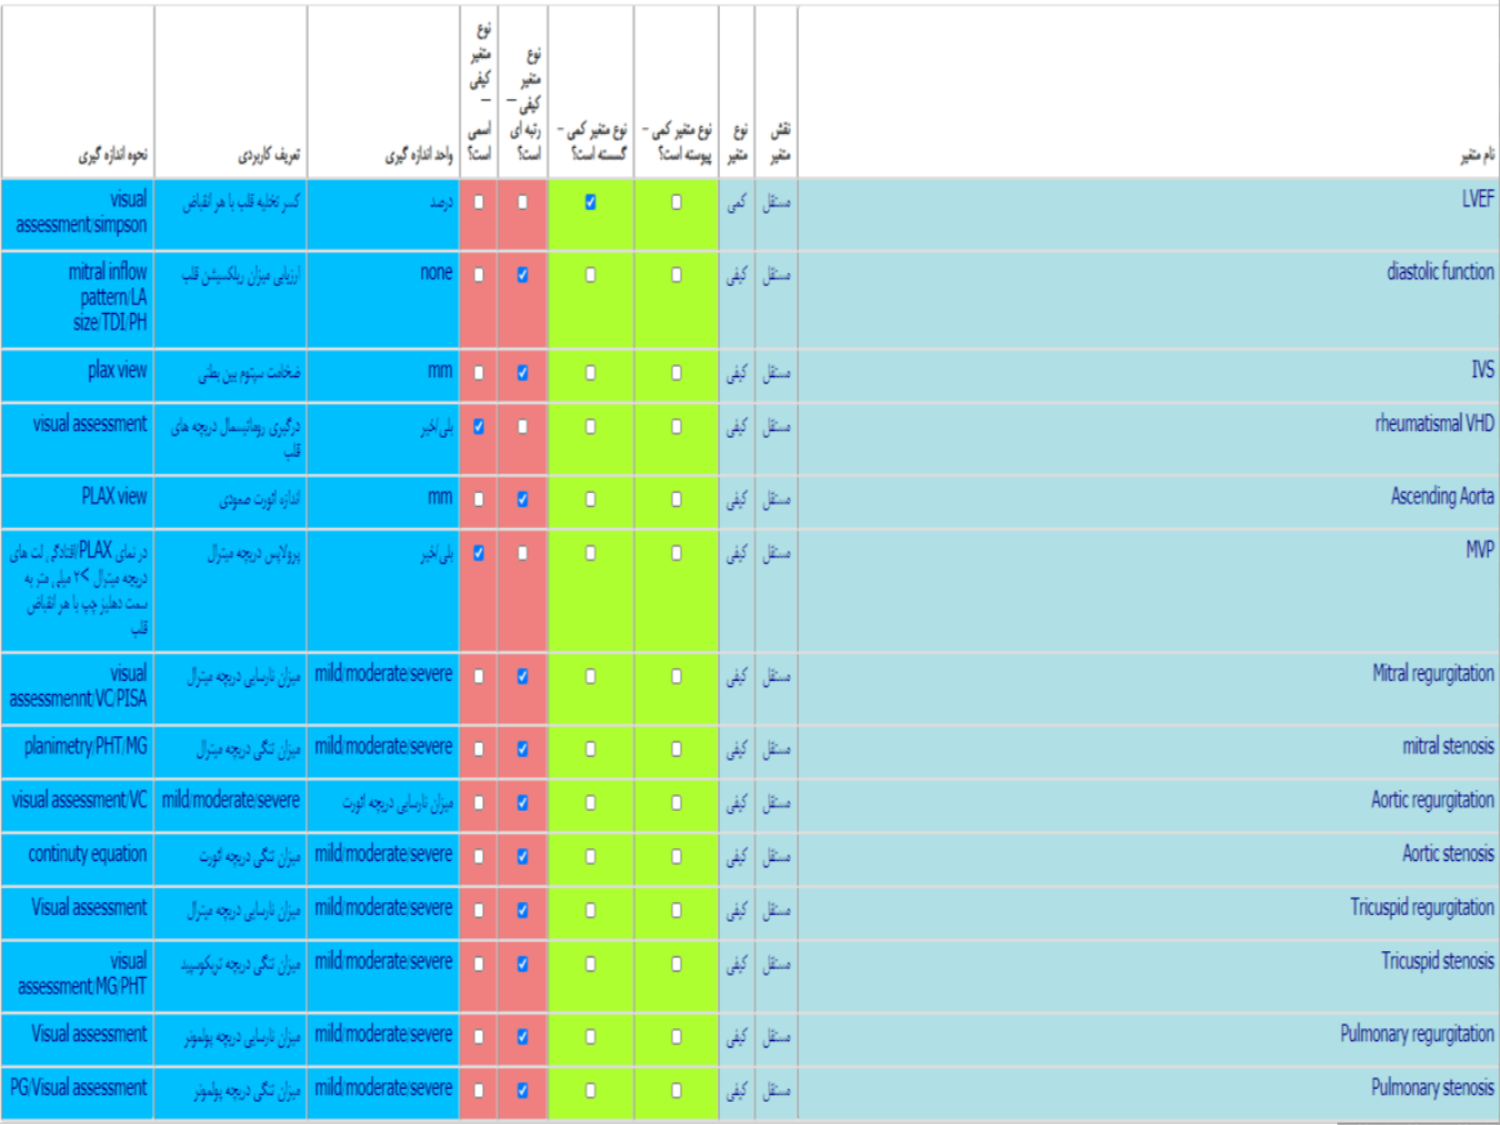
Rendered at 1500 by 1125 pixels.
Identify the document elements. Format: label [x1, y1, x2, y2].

list [0, 0, 1500, 1125]
